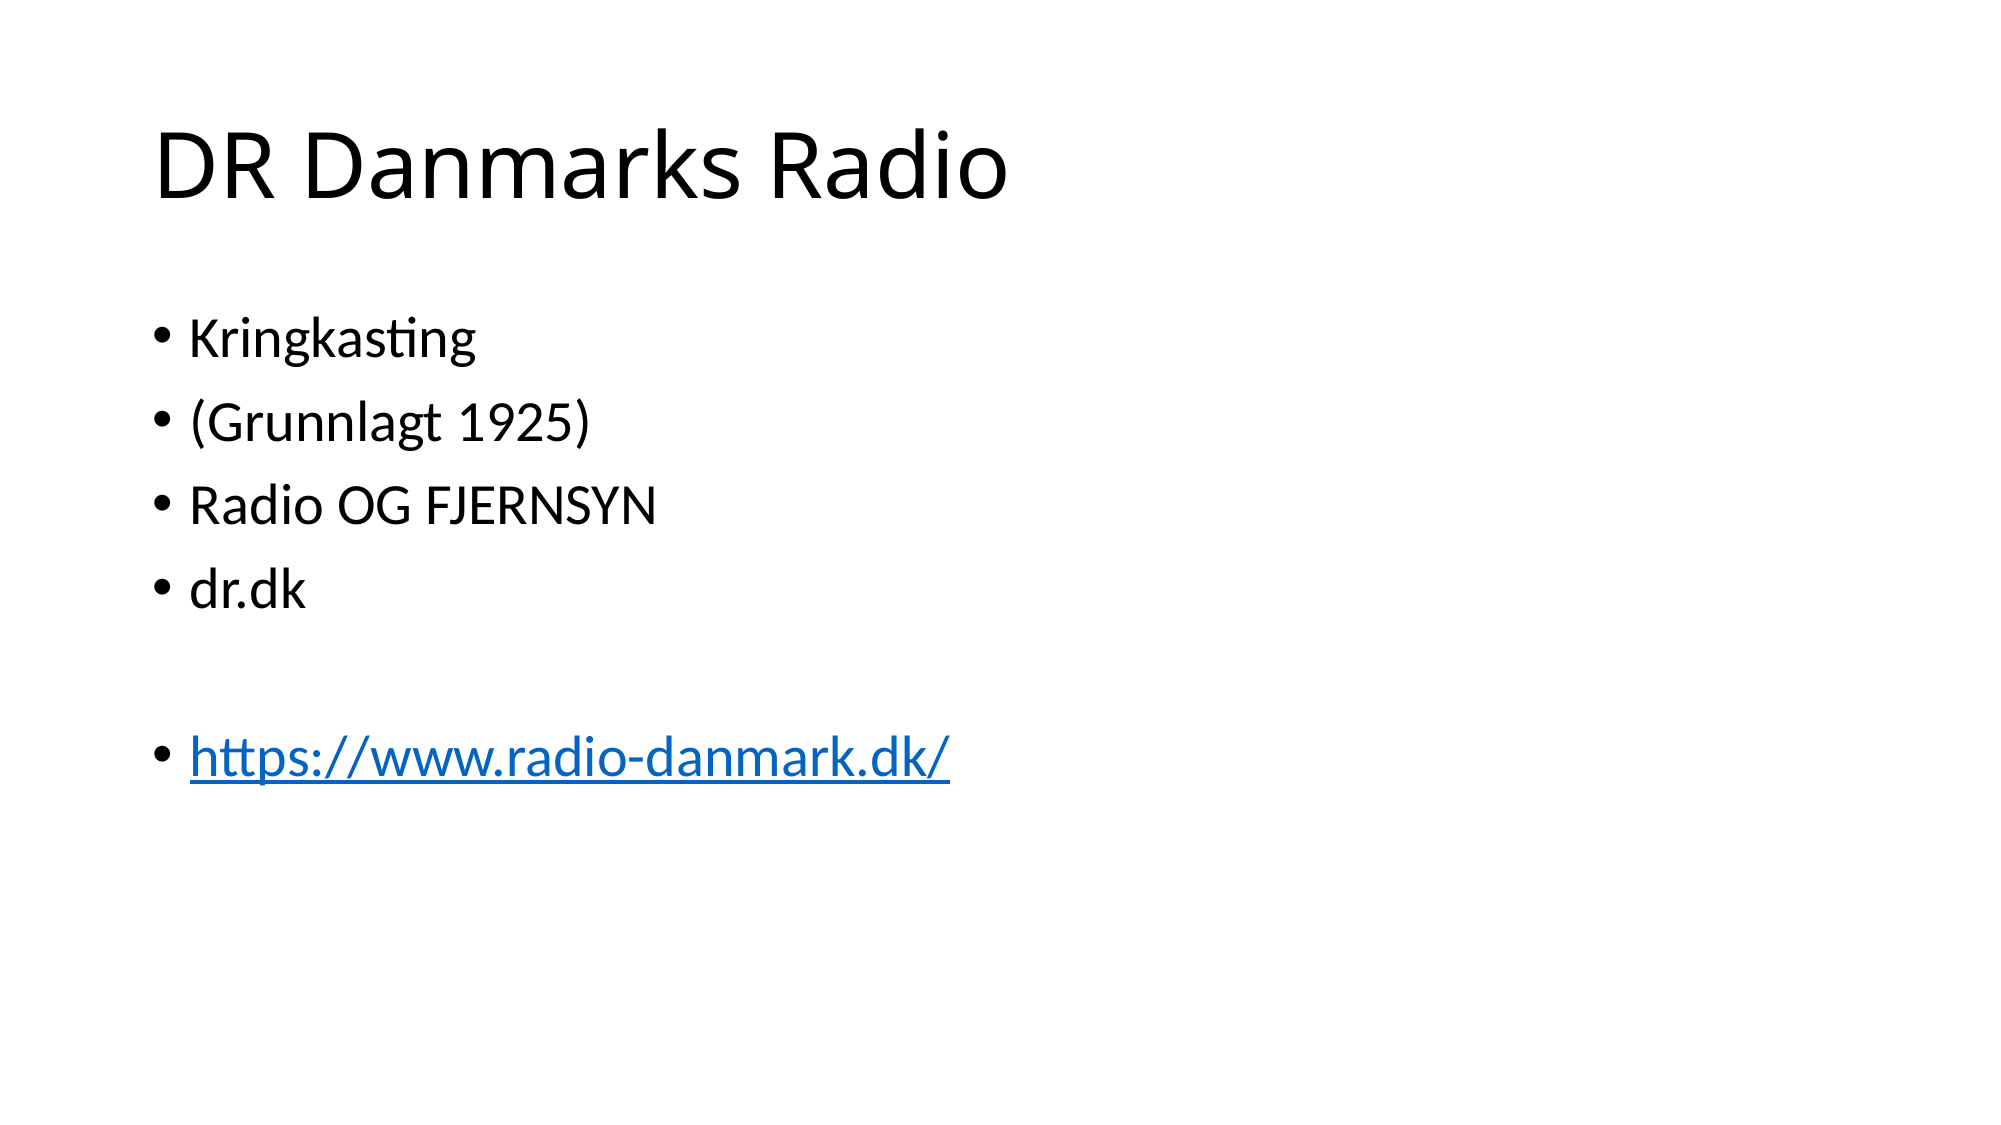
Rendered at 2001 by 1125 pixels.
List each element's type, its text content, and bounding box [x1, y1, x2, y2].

title DR Danmarks Radio [137, 59, 1863, 278]
list Kringkasting (Grunnlagt 1925) Radio OG FJERNSYN dr.dk https://www.radio-danmark.dk/ [137, 299, 1863, 1014]
